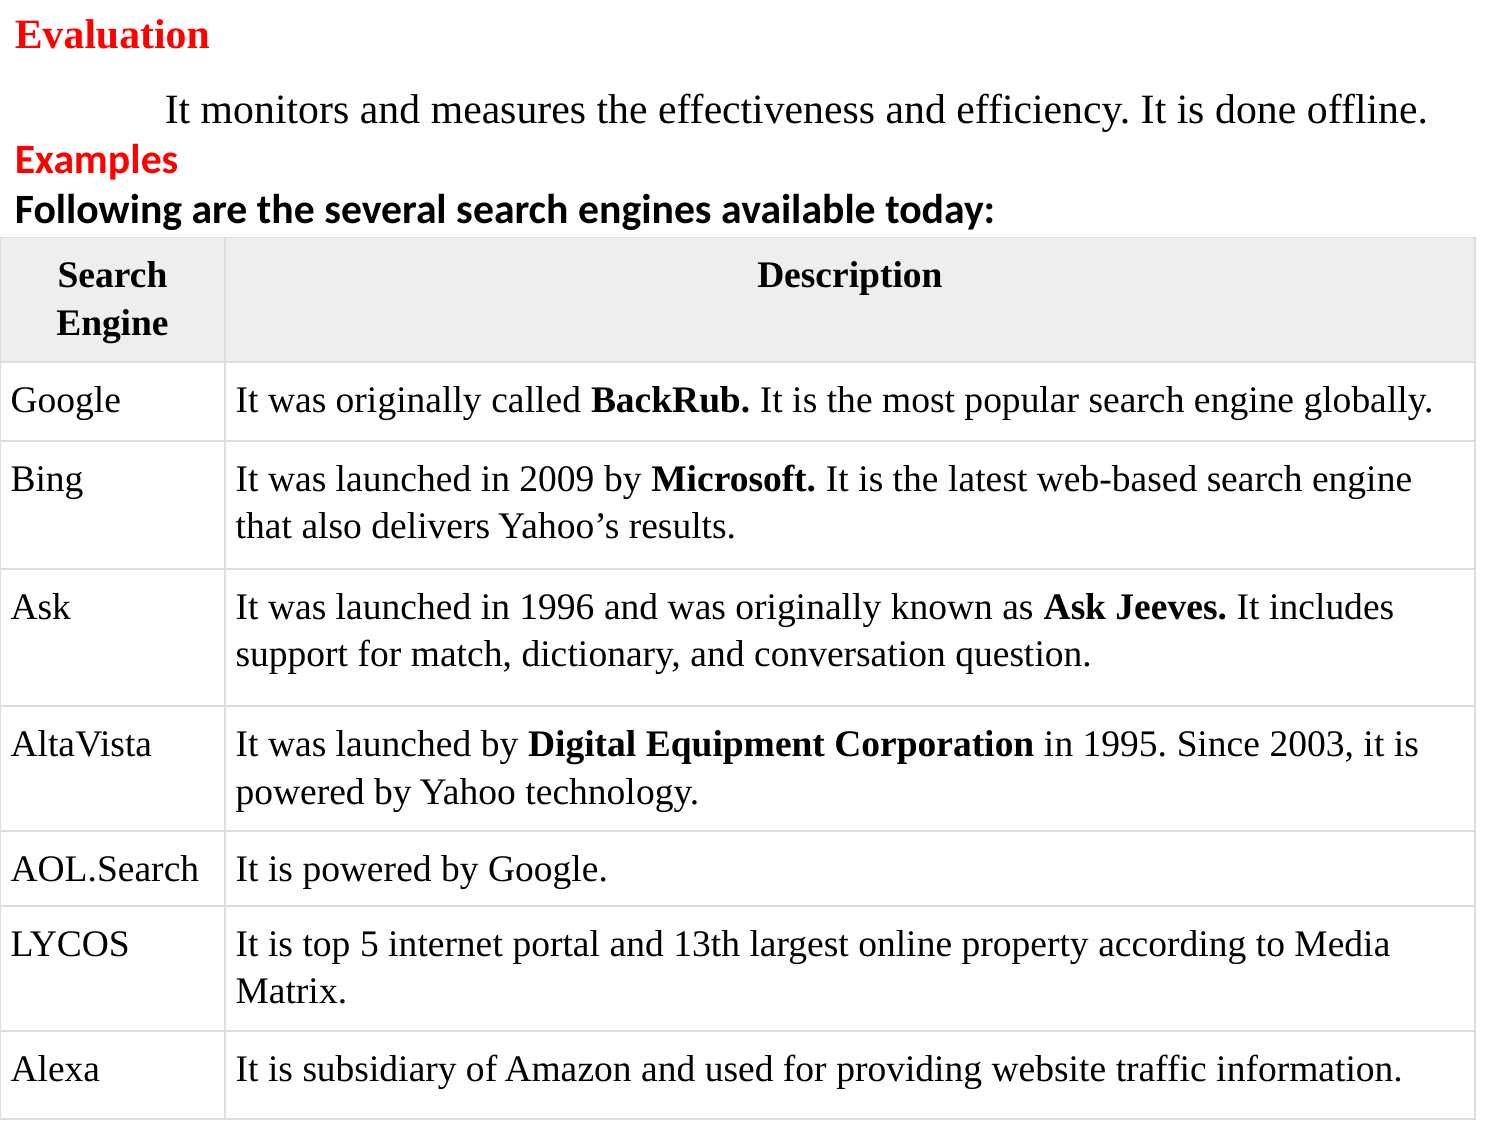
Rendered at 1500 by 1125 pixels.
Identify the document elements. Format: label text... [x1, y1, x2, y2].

table_cell Ask [1, 570, 224, 705]
table_cell It was originally called BackRub. It is the most popular search engine globally. [226, 363, 1474, 440]
table_cell It was launched in 2009 by Microsoft. It is the latest web-based search engine that also delivers Yahoo’s results. [226, 442, 1474, 568]
table_header Search Engine [1, 238, 224, 361]
table_cell AOL.Search [1, 832, 224, 905]
table_cell It is powered by Google. [226, 832, 1474, 905]
text_box Evaluation It monitors and measures the effectiveness and efficiency. It is done offline. Examples Following are the several search engines available today: [0, 0, 1500, 390]
table_cell It was launched by Digital Equipment Corporation in 1995. Since 2003, it is powered by Yahoo technology. [226, 707, 1474, 830]
table_cell It is top 5 internet portal and 13th largest online property according to Media Matrix. [226, 907, 1474, 1030]
table_header Description [226, 238, 1474, 361]
table_cell It was launched in 1996 and was originally known as Ask Jeeves. It includes support for match, dictionary, and conversation question. [226, 570, 1474, 705]
table_cell It is subsidiary of Amazon and used for providing website traffic information. [226, 1032, 1474, 1118]
table_cell LYCOS [1, 907, 224, 1030]
table_cell AltaVista [1, 707, 224, 830]
table_cell Alexa [1, 1032, 224, 1118]
table_cell Google [1, 363, 224, 440]
table_cell Bing [1, 442, 224, 568]
